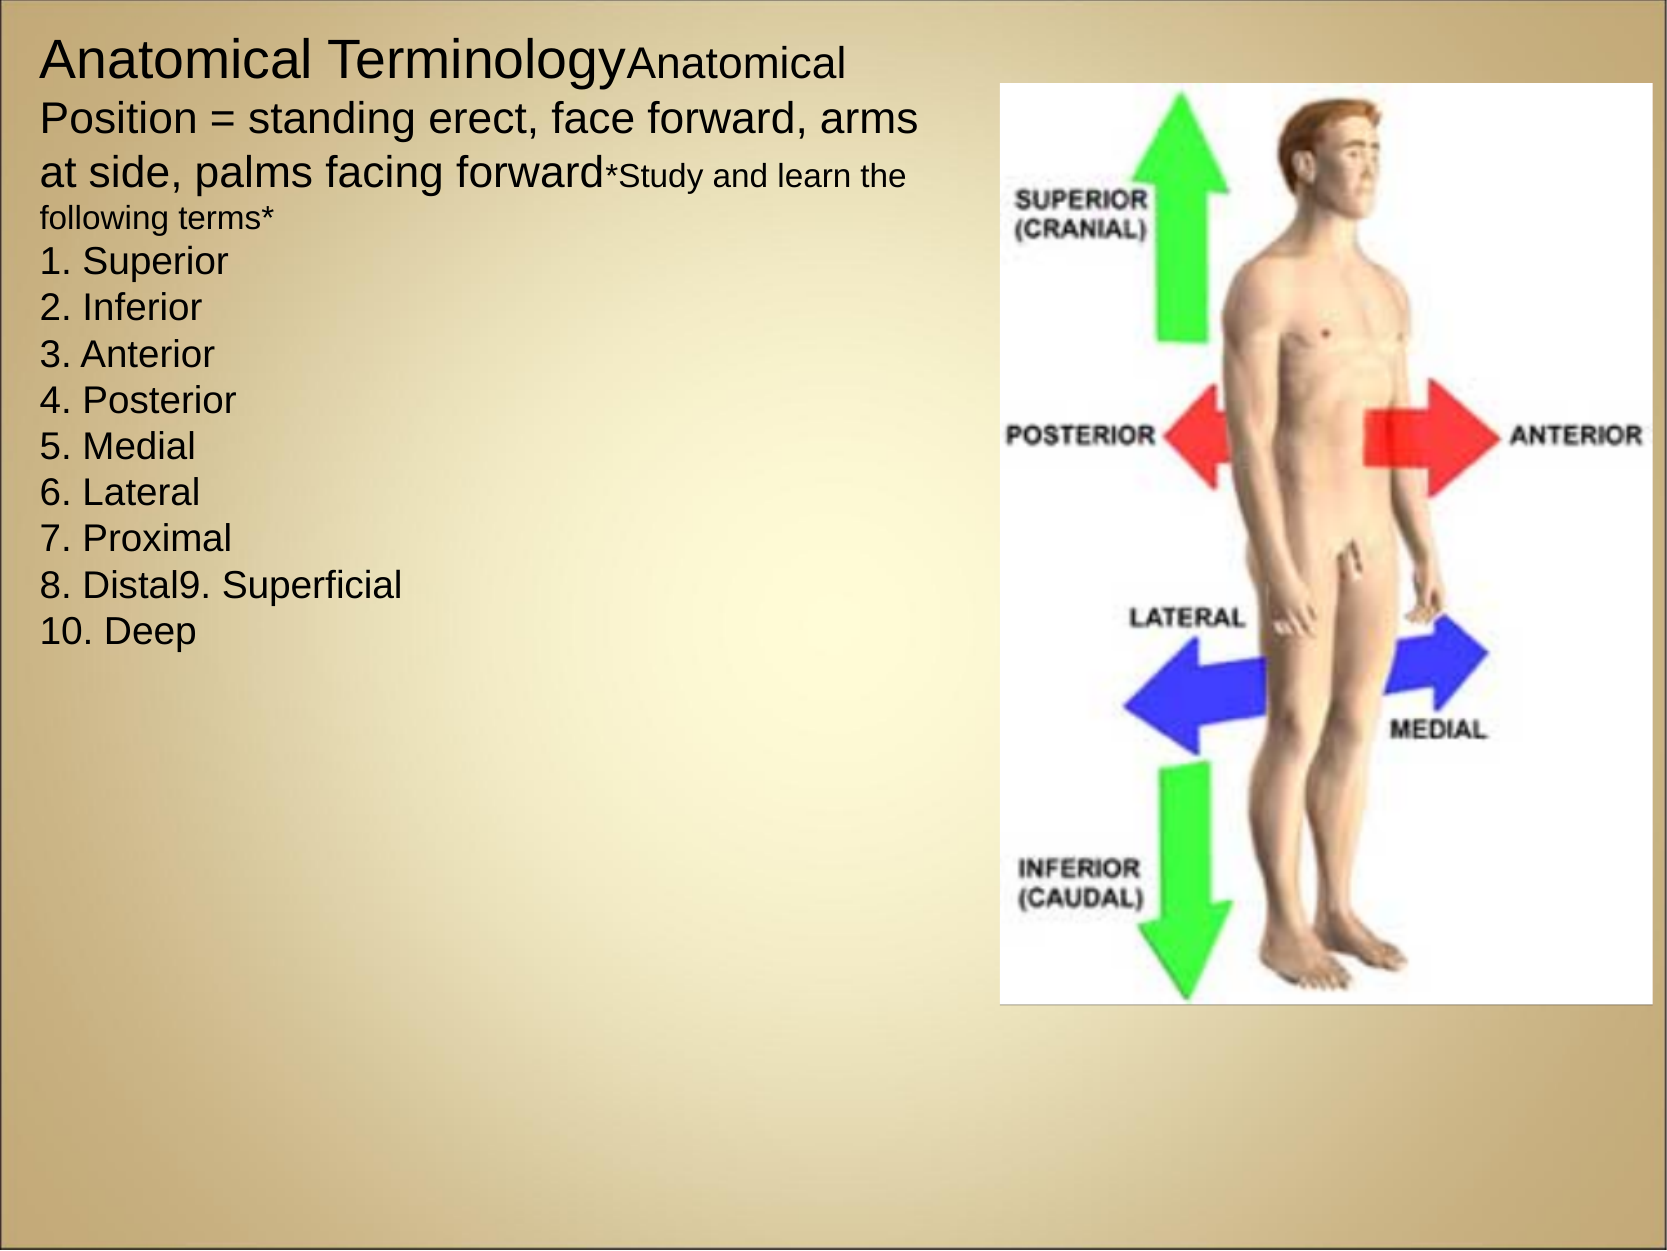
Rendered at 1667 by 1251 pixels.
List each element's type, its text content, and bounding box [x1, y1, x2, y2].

picture [0, 0, 1667, 1250]
text_box [999, 83, 1653, 1007]
text_box Anatomical TerminologyAnatomical Position = standing erect, face forward, arms at side, palms facing forward*Study and learn the following terms* 1. Superior 2. Inferior 3. Anterior 4. Posterior 5. Medial 6. Lateral 7. Proximal 8. Distal9. Superficial 10. Deep [33, 16, 976, 1238]
